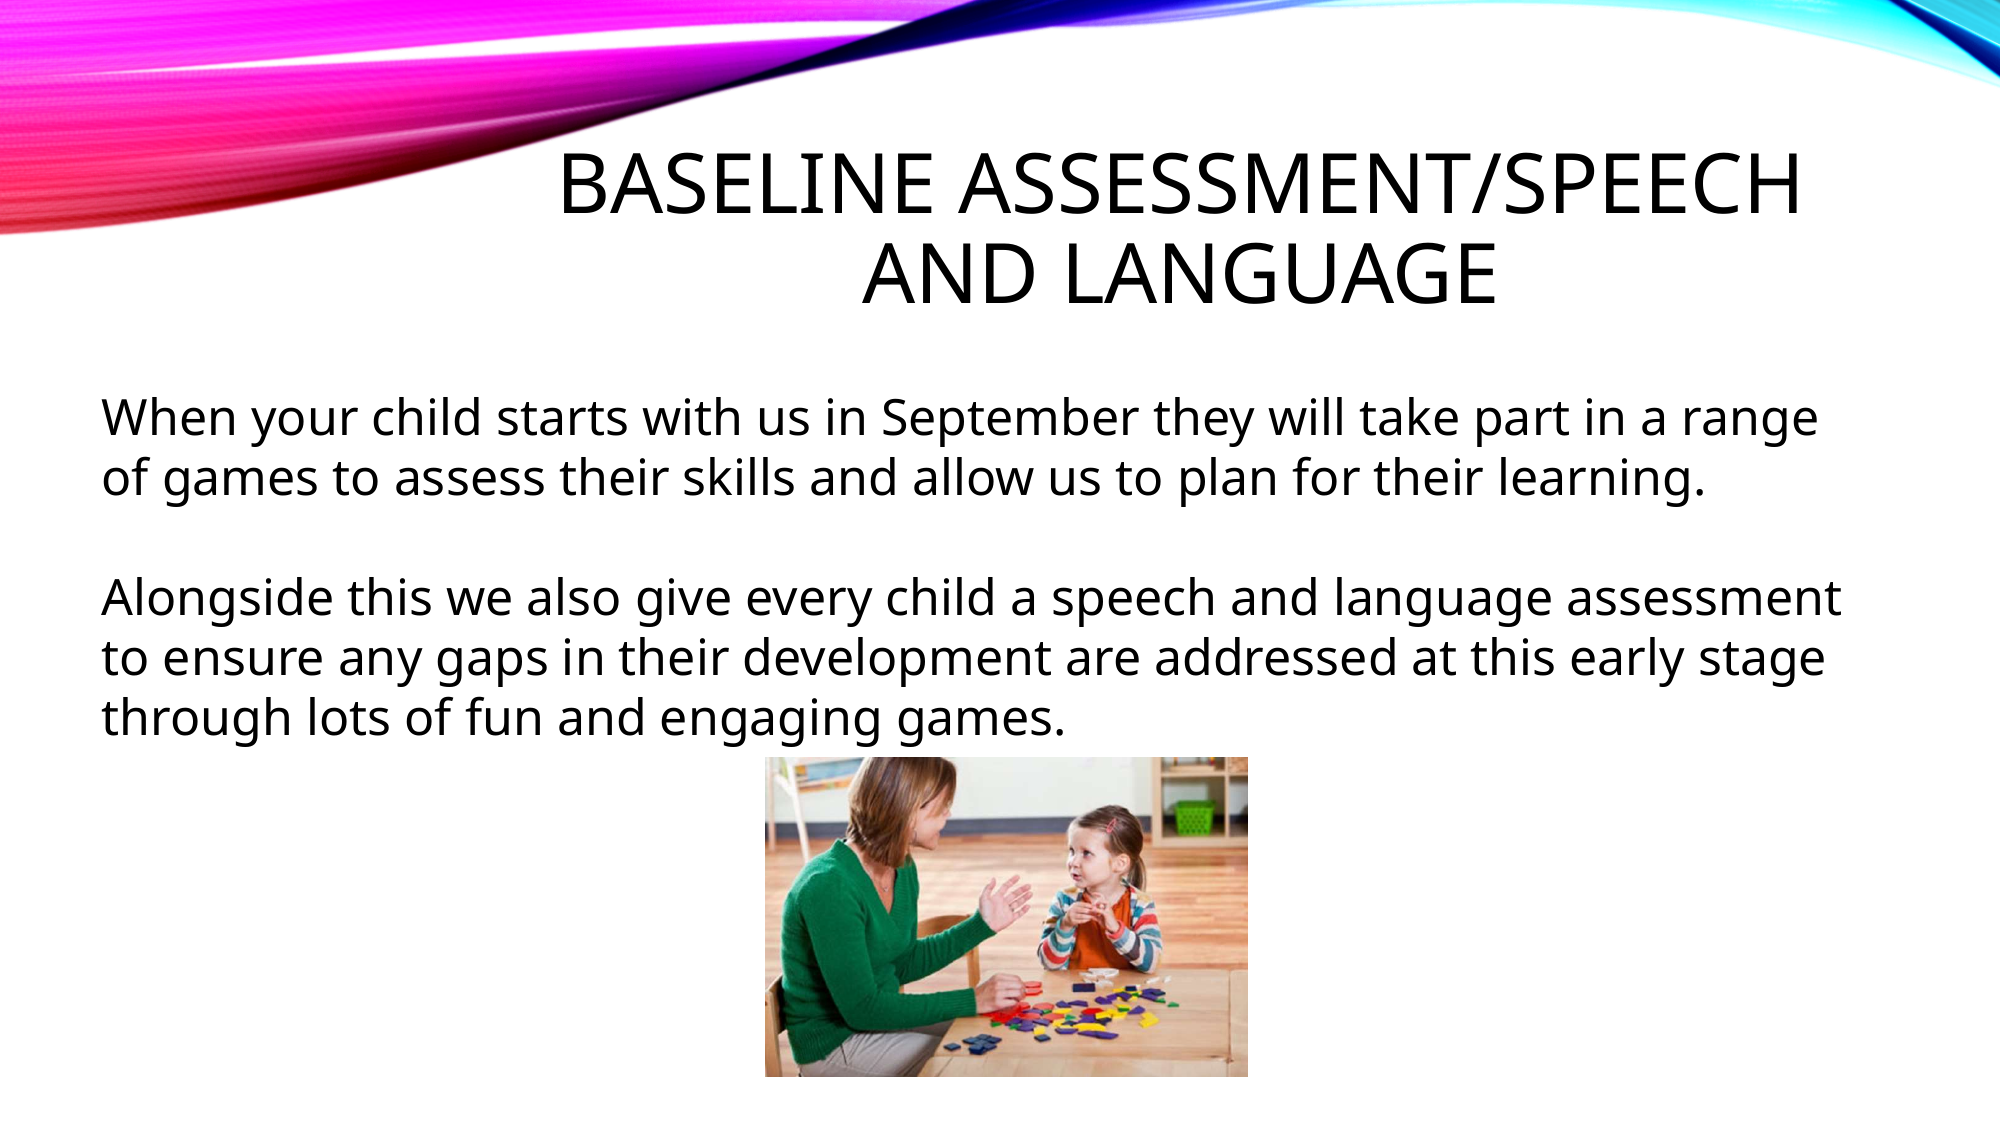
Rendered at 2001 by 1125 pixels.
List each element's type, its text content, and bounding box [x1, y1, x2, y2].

title Baseline assessment/speech and language [474, 125, 1888, 338]
picture [1910, 0, 2000, 45]
picture [0, 0, 2000, 237]
picture [765, 756, 1248, 1078]
picture [1890, 0, 2000, 75]
text_box When your child starts with us in September they will take part in a range of games to assess their skills and allow us to plan for their learning. Alongside this we also give every child a speech and language assessment to ensure any gaps in their development are addressed at this early stage through lots of fun and engaging games. [86, 378, 1869, 754]
